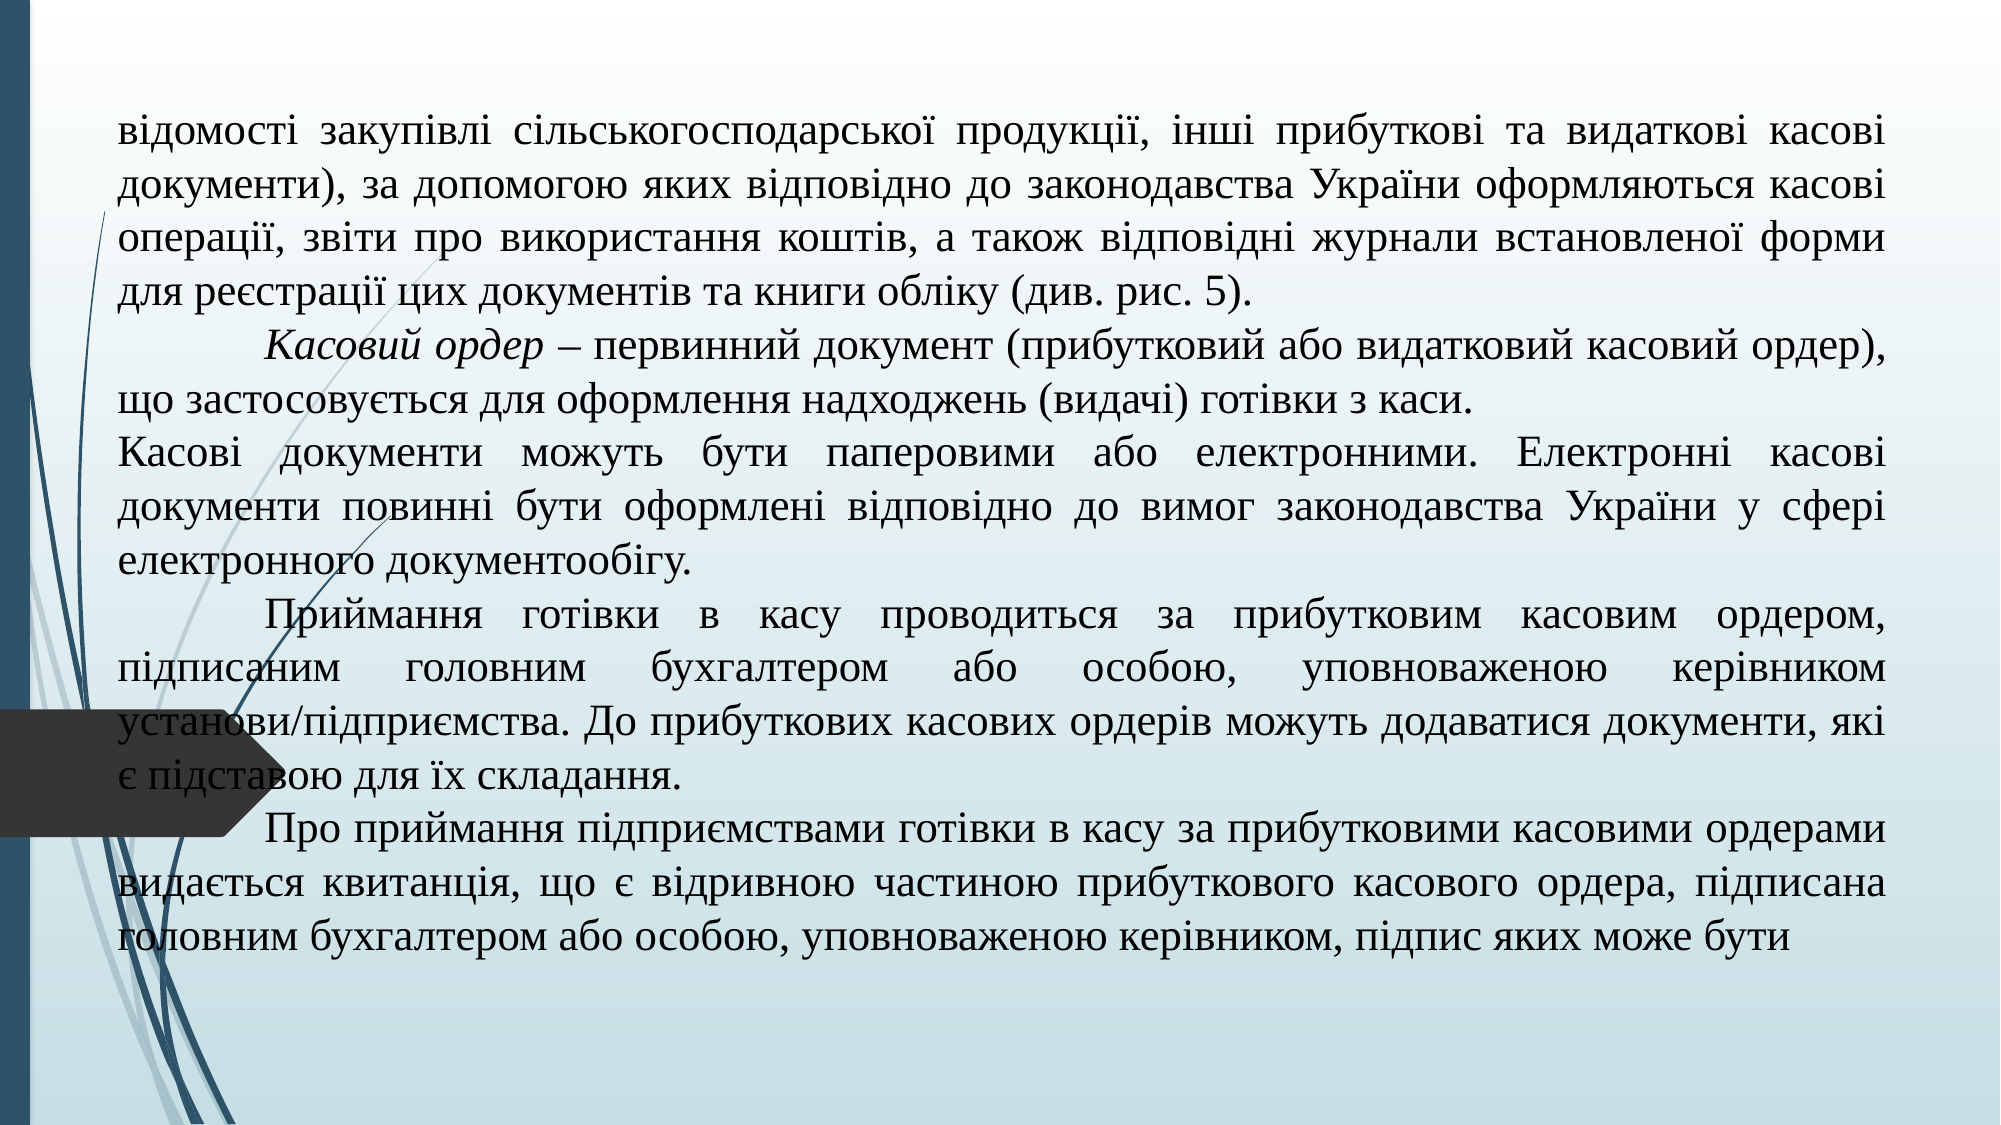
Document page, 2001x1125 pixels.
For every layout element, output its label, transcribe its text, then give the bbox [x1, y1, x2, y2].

subtitle відомості закупівлі сільськогосподарської продукції, інші прибуткові та видаткові касові документи), за допомогою яких відповідно до законодавства України оформляються касові операції, звіти про використання коштів, а також відповідні журнали встановленої форми для реєстрації цих документів та книги обліку (див. рис. 5). Касовий ордер – первинний документ (прибутковий або видатковий касовий ордер), що застосовується для оформлення надходжень (видачі) готівки з каси. Касові документи можуть бути паперовими або електронними. Електронні касові документи повинні бути оформлені відповідно до вимог законодавства України у сфері електронного документообігу. Приймання готівки в касу проводиться за прибутковим касовим ордером, підписаним головним бухгалтером або особою, уповноваженою керівником установи/підприємства. До прибуткових касових ордерів можуть додаватися документи, які є підставою для їх складання. Про приймання підприємствами готівки в касу за прибутковими касовими ордерами видається квитанція, що є відривною частиною прибуткового касового ордера, підписана головним бухгалтером або особою, уповноваженою керівником, підпис яких може бути [102, 92, 1904, 1027]
